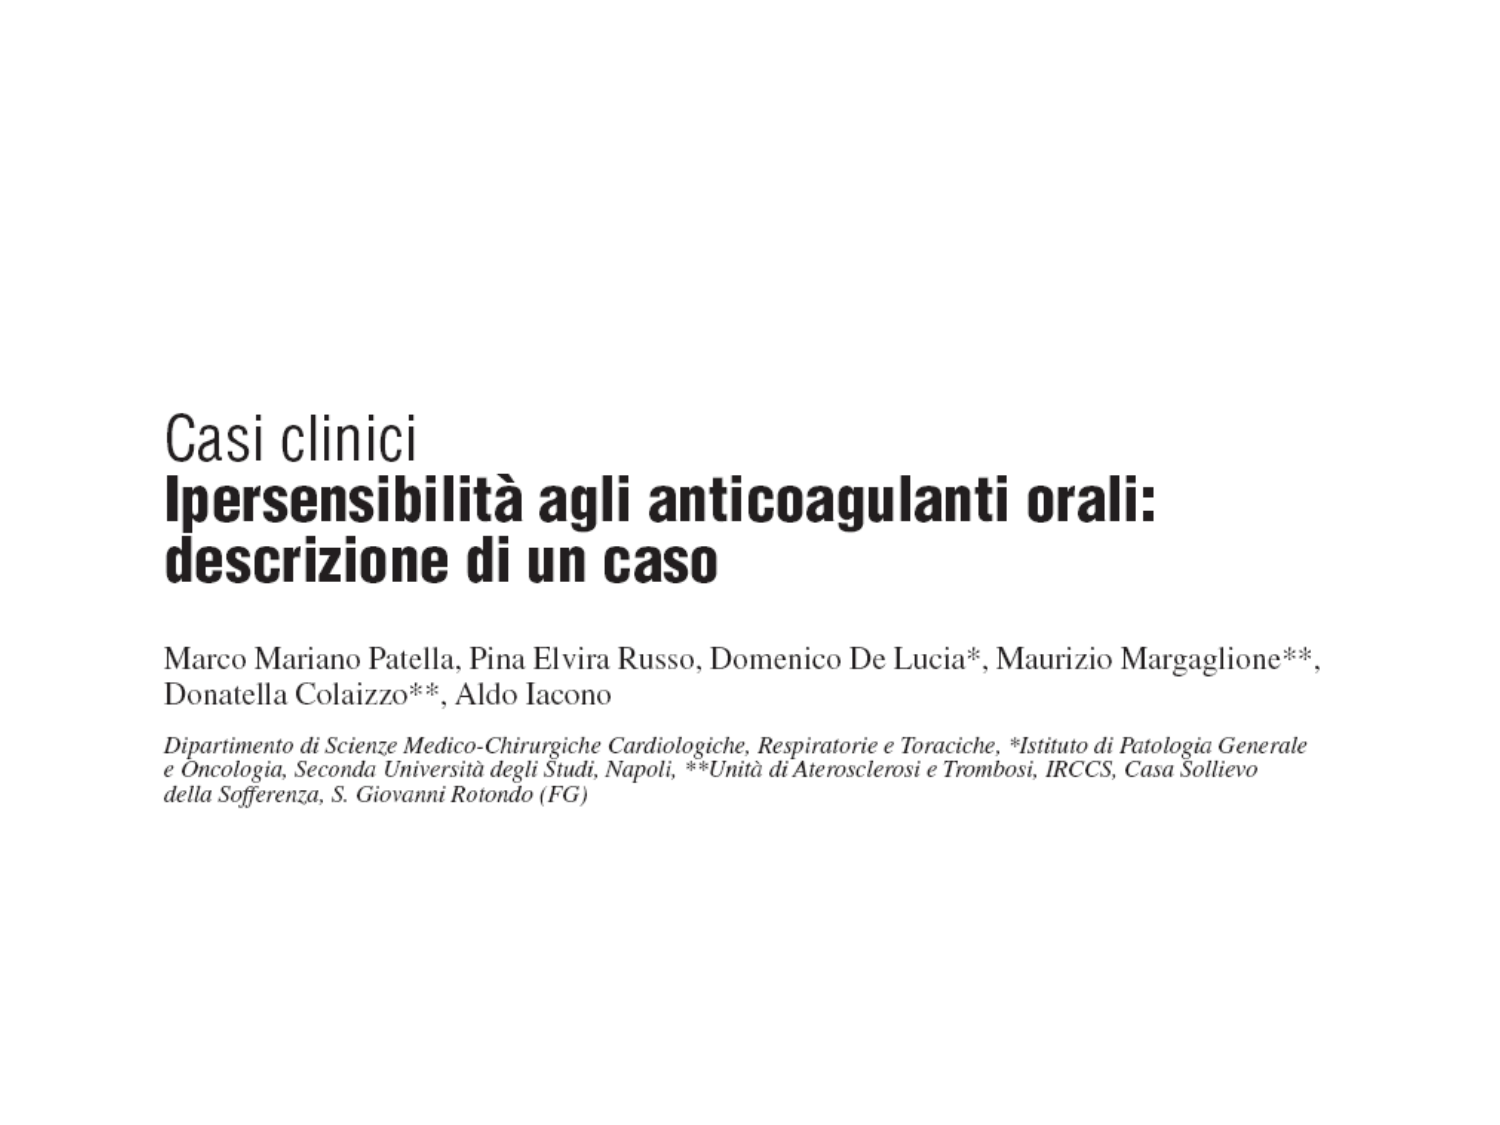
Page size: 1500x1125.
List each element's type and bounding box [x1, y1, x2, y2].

list [148, 405, 1352, 862]
